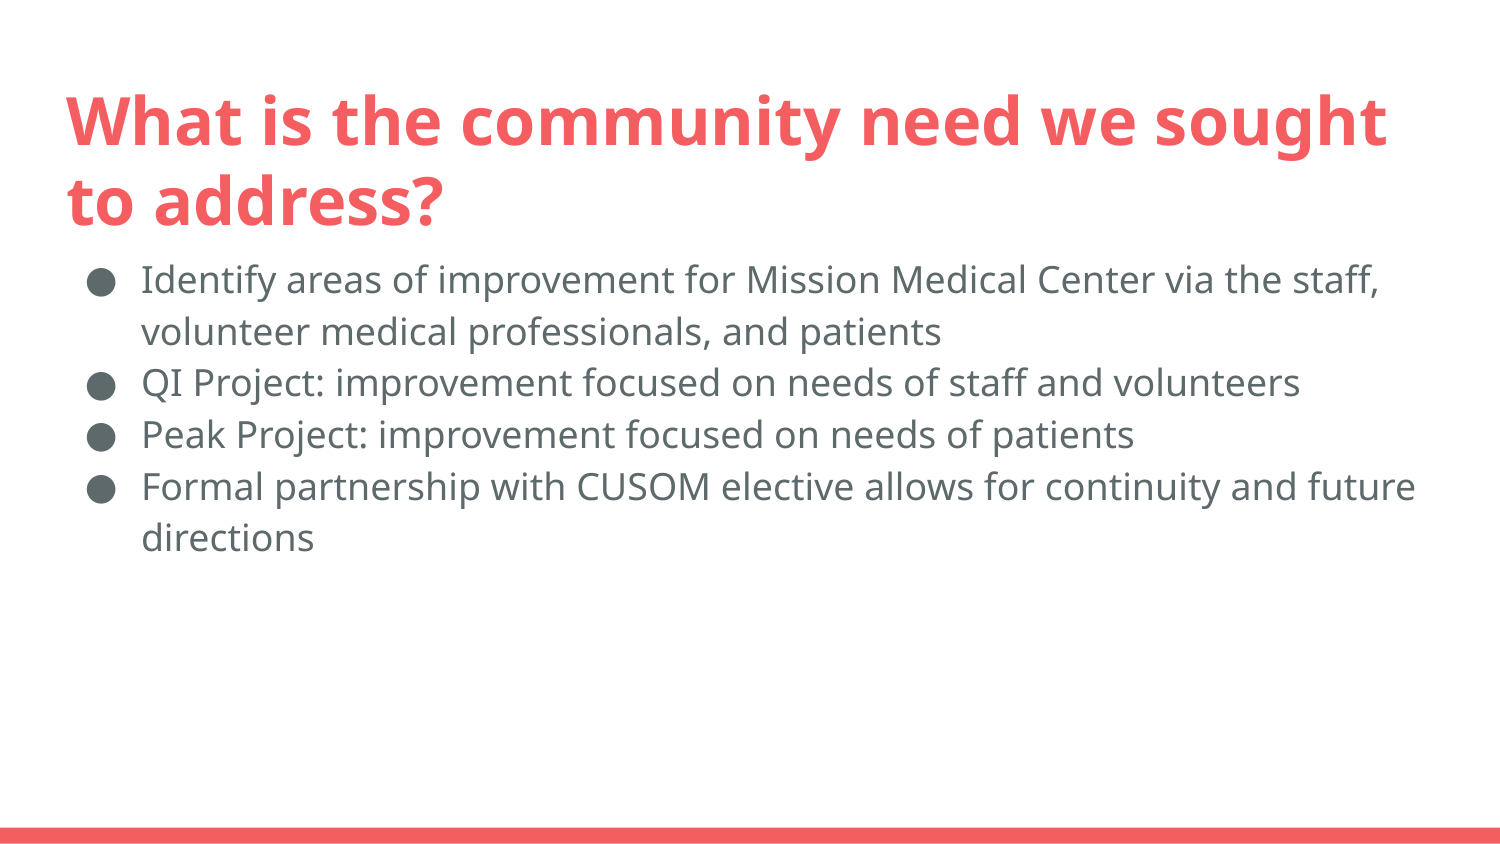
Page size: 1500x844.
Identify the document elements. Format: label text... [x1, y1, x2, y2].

title What is the community need we sought to address? [51, 64, 1449, 167]
list Identify areas of improvement for Mission Medical Center via the staff, volunteer medical professionals, and patients QI Project: improvement focused on needs of staff and volunteers Peak Project: improvement focused on needs of patients Formal partnership with CUSOM elective allows for continuity and future directions [51, 234, 1449, 750]
